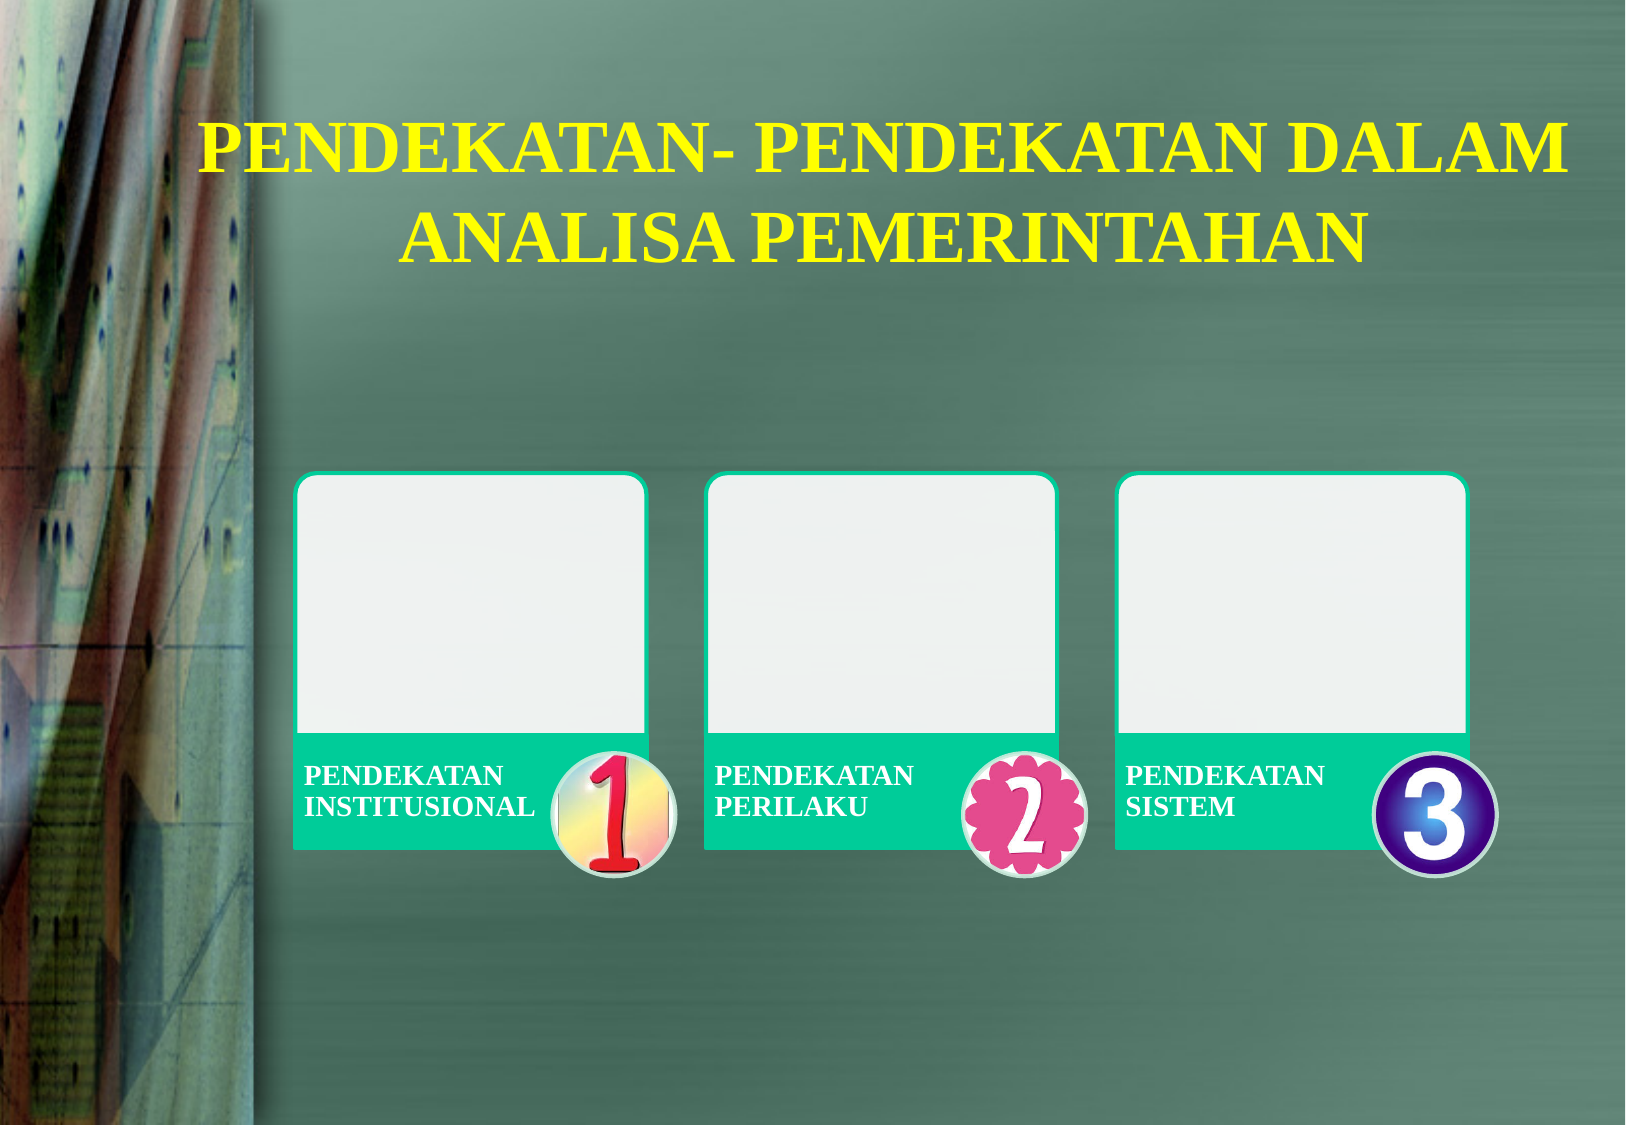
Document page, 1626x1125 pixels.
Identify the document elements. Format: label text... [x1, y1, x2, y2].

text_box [294, 266, 1498, 1083]
picture [0, 0, 1626, 1125]
title PENDEKATAN- PENDEKATAN DALAM ANALISA PEMERINTAHAN [153, 93, 1616, 282]
